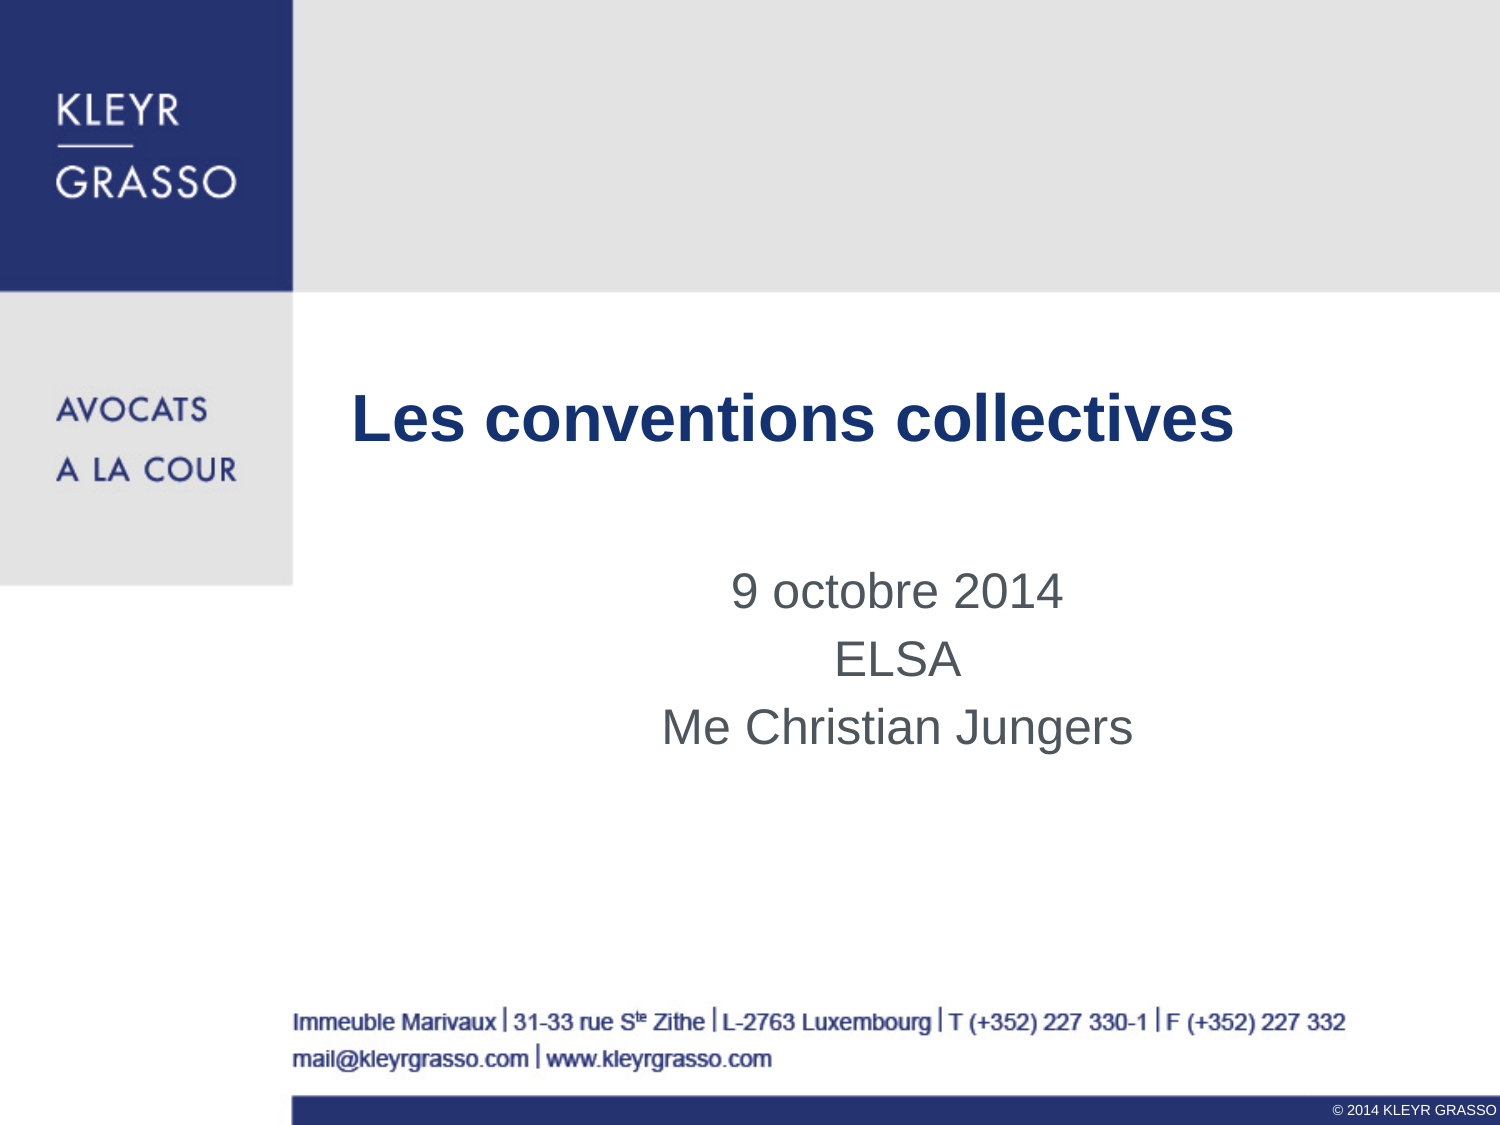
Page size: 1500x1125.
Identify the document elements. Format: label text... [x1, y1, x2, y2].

title Les conventions collectives [336, 314, 1459, 516]
picture [0, 0, 1500, 1125]
subtitle 9 octobre 2014 ELSA Me Christian Jungers [336, 562, 1459, 787]
